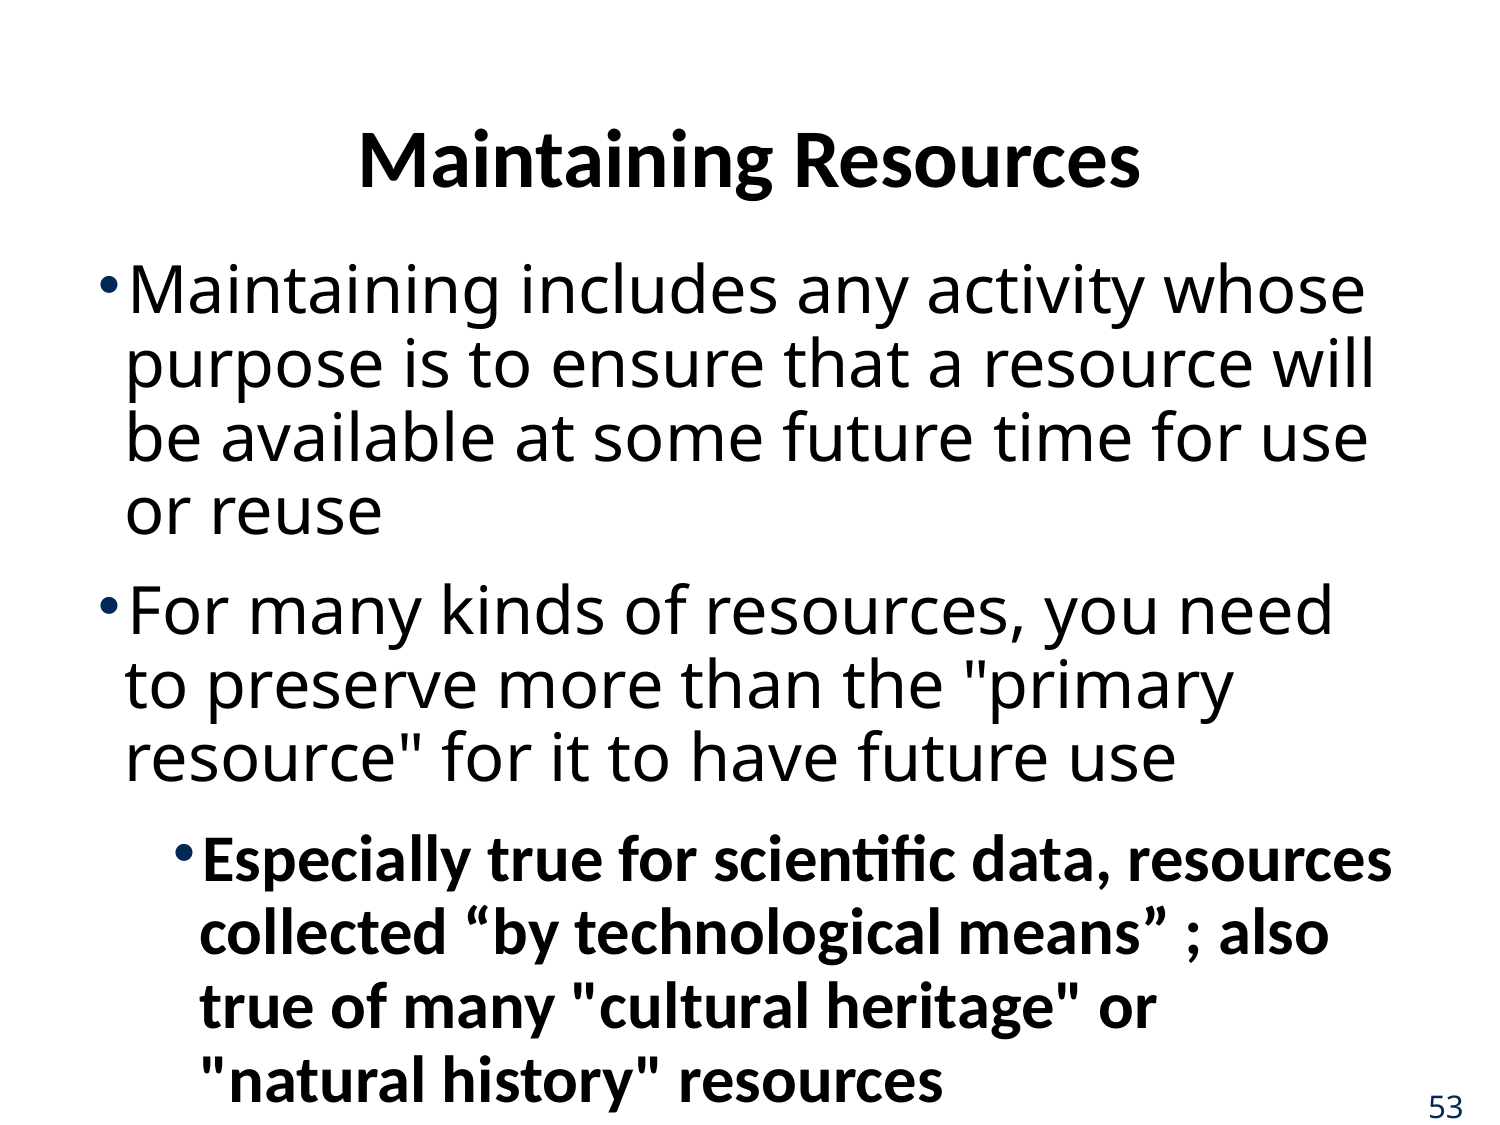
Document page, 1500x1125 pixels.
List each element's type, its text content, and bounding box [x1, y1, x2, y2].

text_box Maintaining includes any activity whose purpose is to ensure that a resource will be available at some future time for use or reuse For many kinds of resources, you need to preserve more than the "primary resource" for it to have future use Especially true for scientific data, resources collected “by technological means” ; also true of many "cultural heritage" or "natural history" resources [87, 249, 1406, 1122]
title Maintaining Resources [75, 62, 1425, 258]
text_box 53 [1438, 1081, 1454, 1119]
